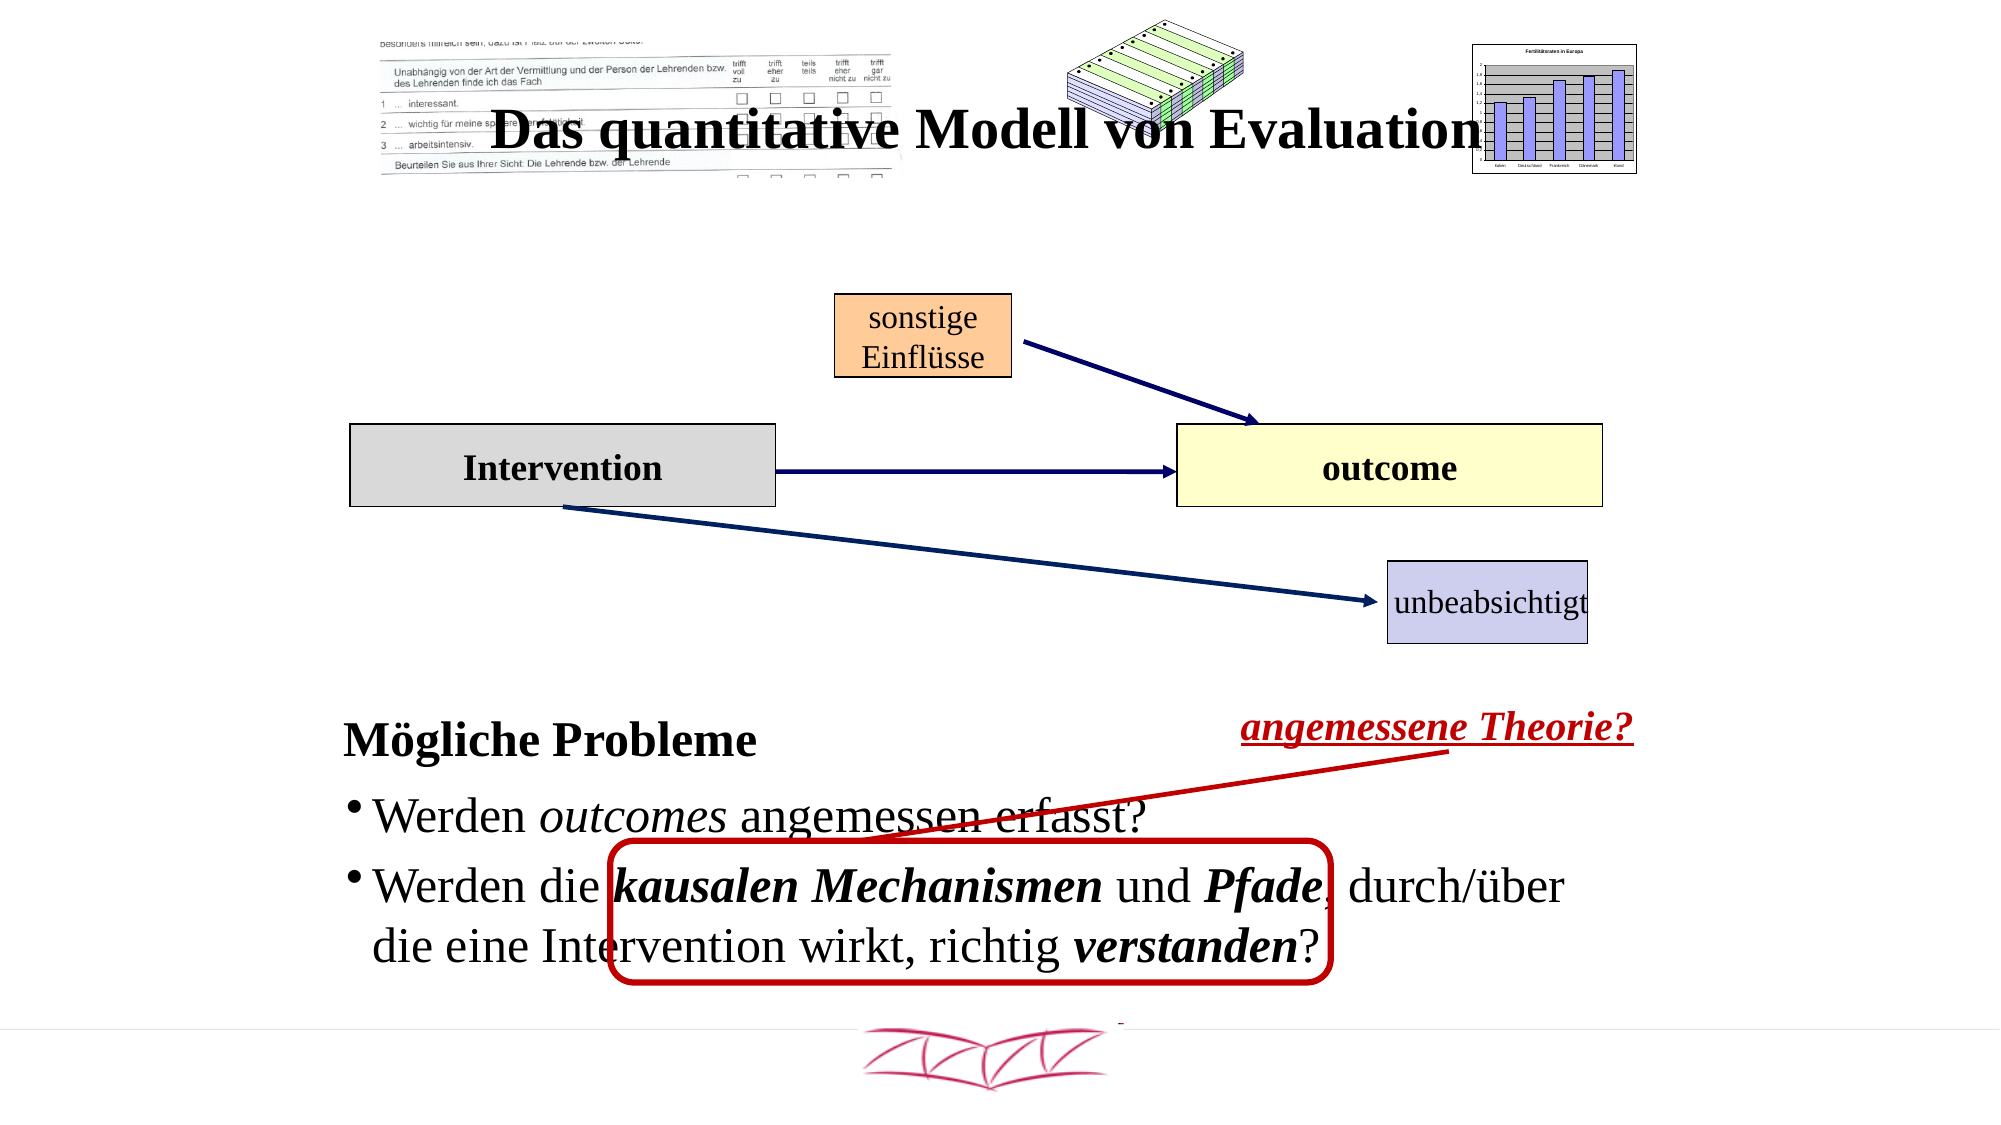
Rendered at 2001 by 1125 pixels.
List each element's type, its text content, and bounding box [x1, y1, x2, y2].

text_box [1066, 18, 1245, 139]
picture [858, 1049, 1124, 1093]
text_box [834, 293, 1261, 425]
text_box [1470, 42, 1639, 176]
text_box Werden outcomes angemessen erfasst? Werden die kausalen Mechanismen und Pfade, durch/über die eine Intervention wirkt, richtig verstanden? [301, 775, 1652, 1049]
text_box [632, 515, 1372, 607]
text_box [349, 423, 1603, 507]
title Das quantitative Modell von Evaluation [254, 30, 1720, 219]
picture [373, 42, 905, 178]
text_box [1377, 560, 1606, 644]
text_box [609, 691, 1651, 983]
text_box Mögliche Probleme [328, 699, 604, 775]
